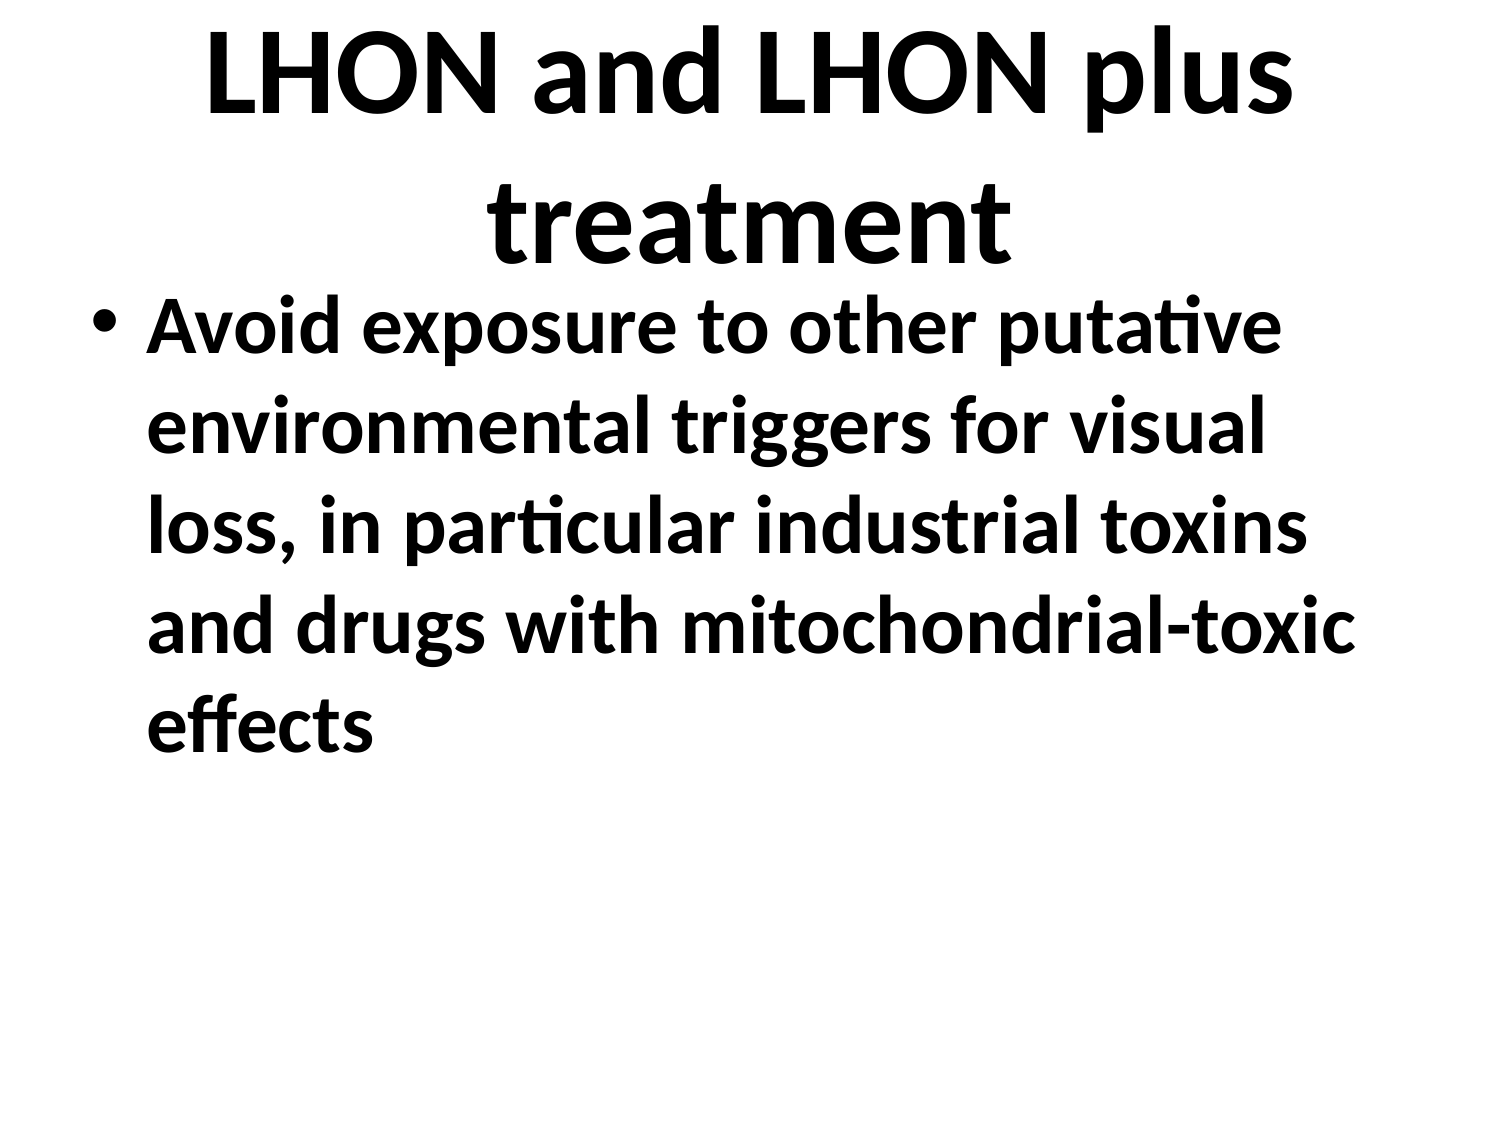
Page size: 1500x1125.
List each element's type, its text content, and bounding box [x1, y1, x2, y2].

title LHON and LHON plus treatment [75, 45, 1425, 233]
list Avoid exposure to other putative environmental triggers for visual loss, in particular industrial toxins and drugs with mitochondrial-toxic effects [75, 262, 1425, 1005]
